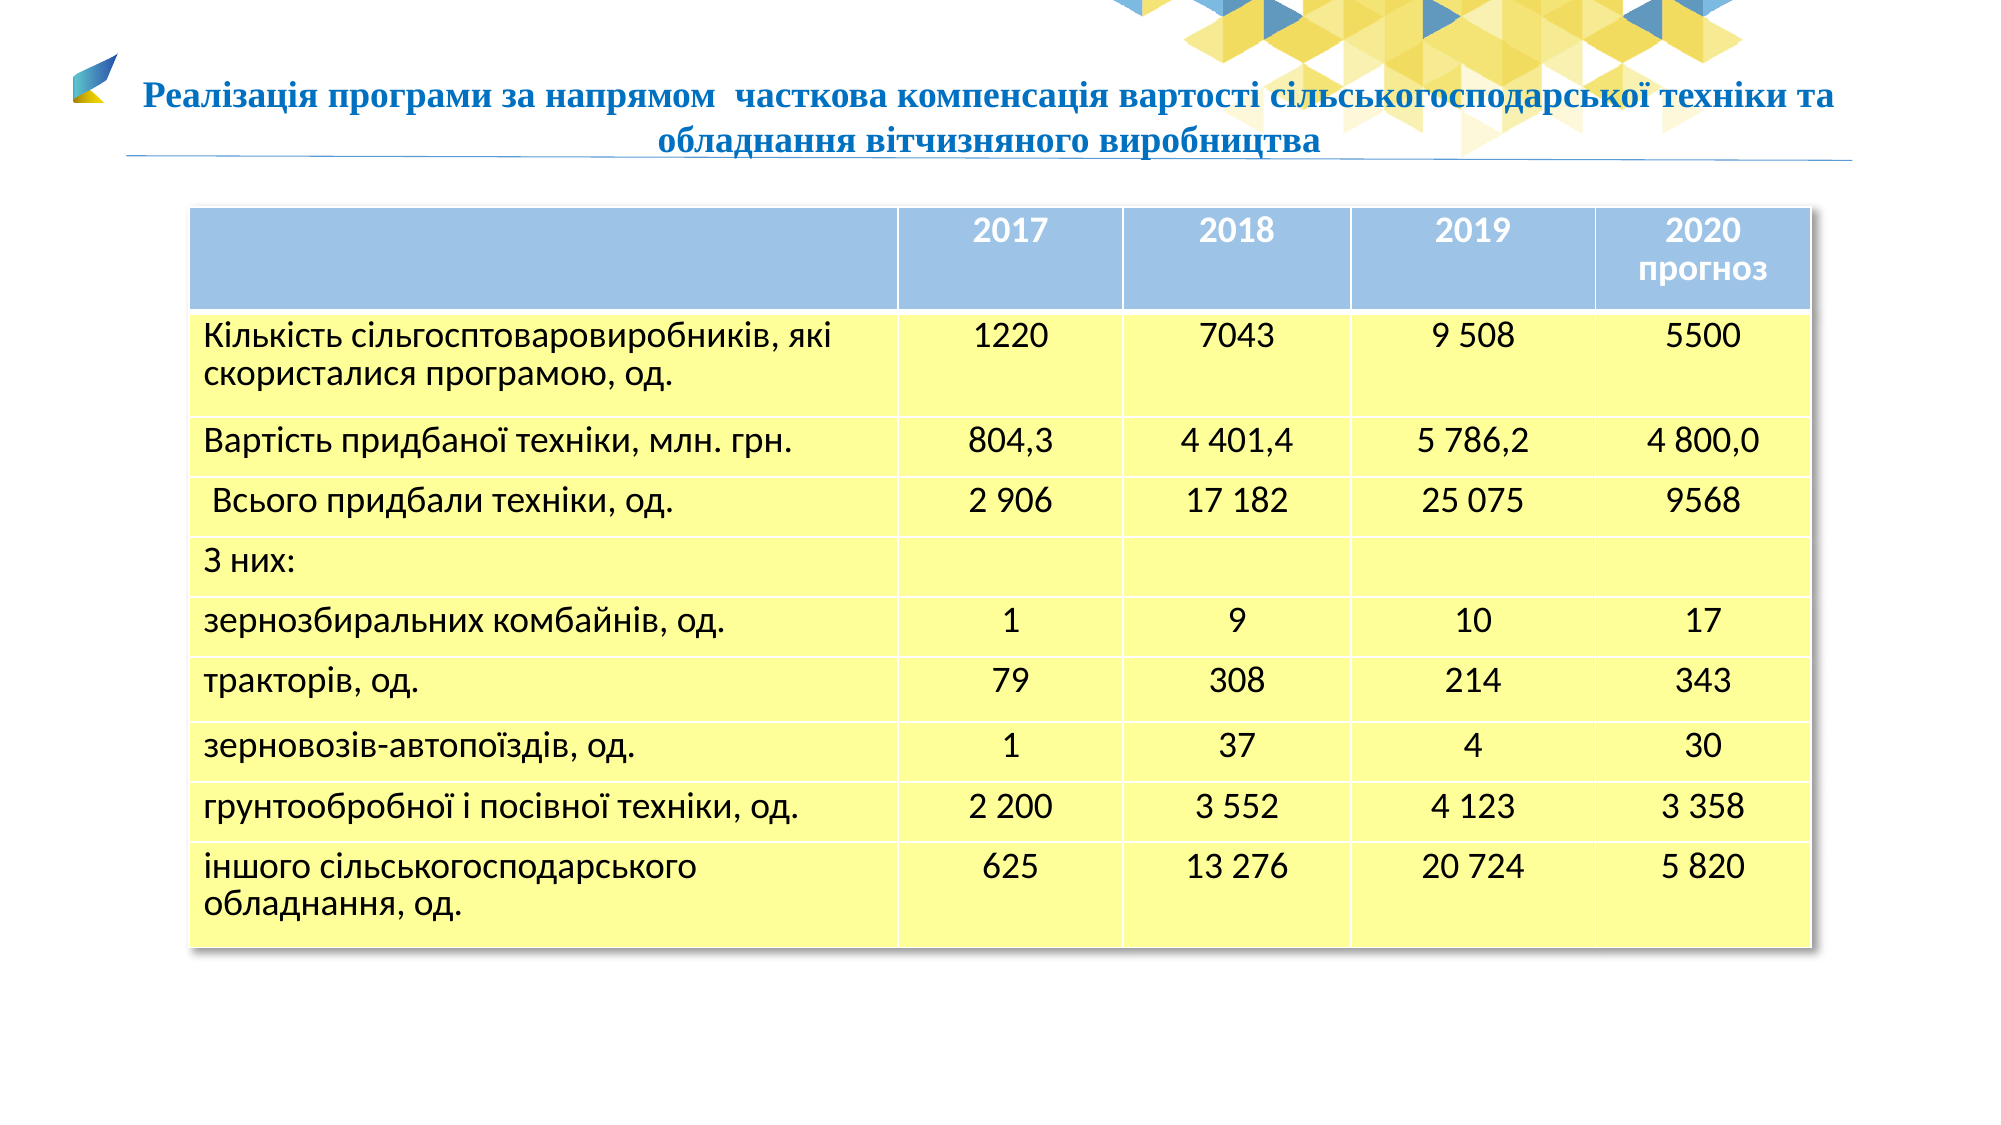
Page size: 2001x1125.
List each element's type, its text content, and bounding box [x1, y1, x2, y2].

table_header 2018 [1124, 208, 1350, 309]
table_cell [1352, 538, 1595, 596]
text_box Реалізація програми за напрямом часткова компенсація вартості сільськогосподарської техніки та обладнання вітчизняного виробництва [117, 63, 1862, 213]
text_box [1102, 0, 1748, 155]
table_cell 17 [1596, 598, 1810, 656]
table_cell 10 [1352, 598, 1595, 656]
table_cell 25 075 [1352, 478, 1595, 536]
table_cell 3 358 [1596, 783, 1810, 841]
table_cell 4 800,0 [1596, 418, 1810, 476]
table_cell З них: [190, 538, 897, 596]
table_cell [1596, 538, 1810, 596]
table_cell 9 508 [1352, 315, 1595, 416]
table_cell 3 552 [1124, 783, 1350, 841]
table_header 2019 [1352, 208, 1595, 309]
table_cell 1220 [899, 315, 1122, 416]
table_cell 30 [1596, 723, 1810, 781]
table_cell 214 [1352, 658, 1595, 721]
table_cell 9 [1124, 598, 1350, 656]
table_cell 5500 [1596, 315, 1810, 416]
table_cell зерновозів-автопоїздів, од. [190, 723, 897, 781]
table_header 2020 прогноз [1596, 208, 1810, 309]
table_cell Вартість придбаної техніки, млн. грн. [190, 418, 897, 476]
table_cell 625 [899, 843, 1122, 947]
table_cell 4 401,4 [1124, 418, 1350, 476]
table_cell 17 182 [1124, 478, 1350, 536]
table_cell 7043 [1124, 315, 1350, 416]
table_cell Кількість сільгосптоваровиробників, які скористалися програмою, од. [190, 315, 897, 416]
table_cell 2 906 [899, 478, 1122, 536]
table_cell 5 786,2 [1352, 418, 1595, 476]
table_cell 79 [899, 658, 1122, 721]
table_cell 20 724 [1352, 843, 1595, 947]
picture [73, 53, 118, 103]
table_cell іншого сільськогосподарського обладнання, од. [190, 843, 897, 947]
table_cell 5 820 [1596, 843, 1810, 947]
table_cell 9568 [1596, 478, 1810, 536]
table_cell грунтообробної і посівної техніки, од. [190, 783, 897, 841]
table_cell тракторів, од. [190, 658, 897, 721]
table_cell 804,3 [899, 418, 1122, 476]
table_cell 1 [899, 723, 1122, 781]
table_cell 308 [1124, 658, 1350, 721]
table_cell 4 [1352, 723, 1595, 781]
table_cell 4 123 [1352, 783, 1595, 841]
table_cell 37 [1124, 723, 1350, 781]
table_header [190, 208, 897, 309]
table_cell 2 200 [899, 783, 1122, 841]
table_cell [1124, 538, 1350, 596]
table_cell Всього придбали техніки, од. [190, 478, 897, 536]
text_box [126, 155, 1853, 161]
table_cell 343 [1596, 658, 1810, 721]
table_header 2017 [899, 208, 1122, 309]
table_cell [899, 538, 1122, 596]
table_cell зернозбиральних комбайнів, од. [190, 598, 897, 656]
table_cell 13 276 [1124, 843, 1350, 947]
table_cell 1 [899, 598, 1122, 656]
